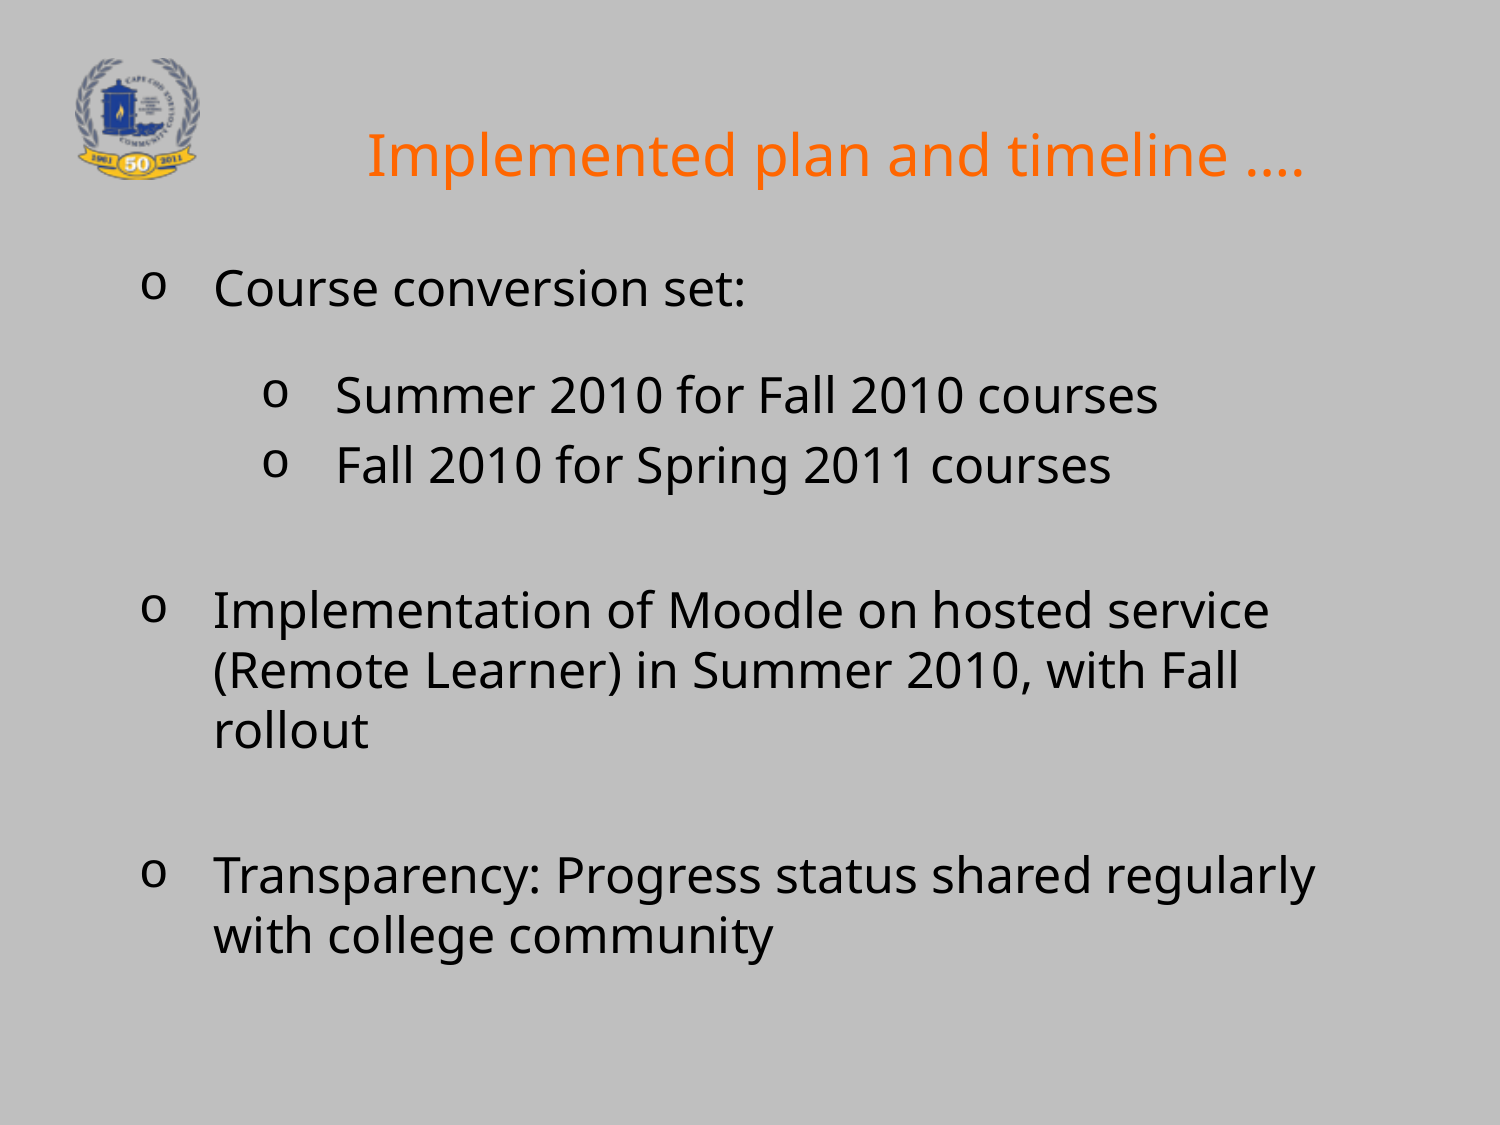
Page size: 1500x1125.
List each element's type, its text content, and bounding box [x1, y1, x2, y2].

picture [74, 57, 200, 180]
subtitle Course conversion set: Summer 2010 for Fall 2010 courses Fall 2010 for Spring 2011 courses Implementation of Moodle on hosted service (Remote Learner) in Summer 2010, with Fall rollout Transparency: Progress status shared regularly with college community [123, 248, 1377, 1047]
title Implemented plan and timeline …. [199, 58, 1475, 249]
